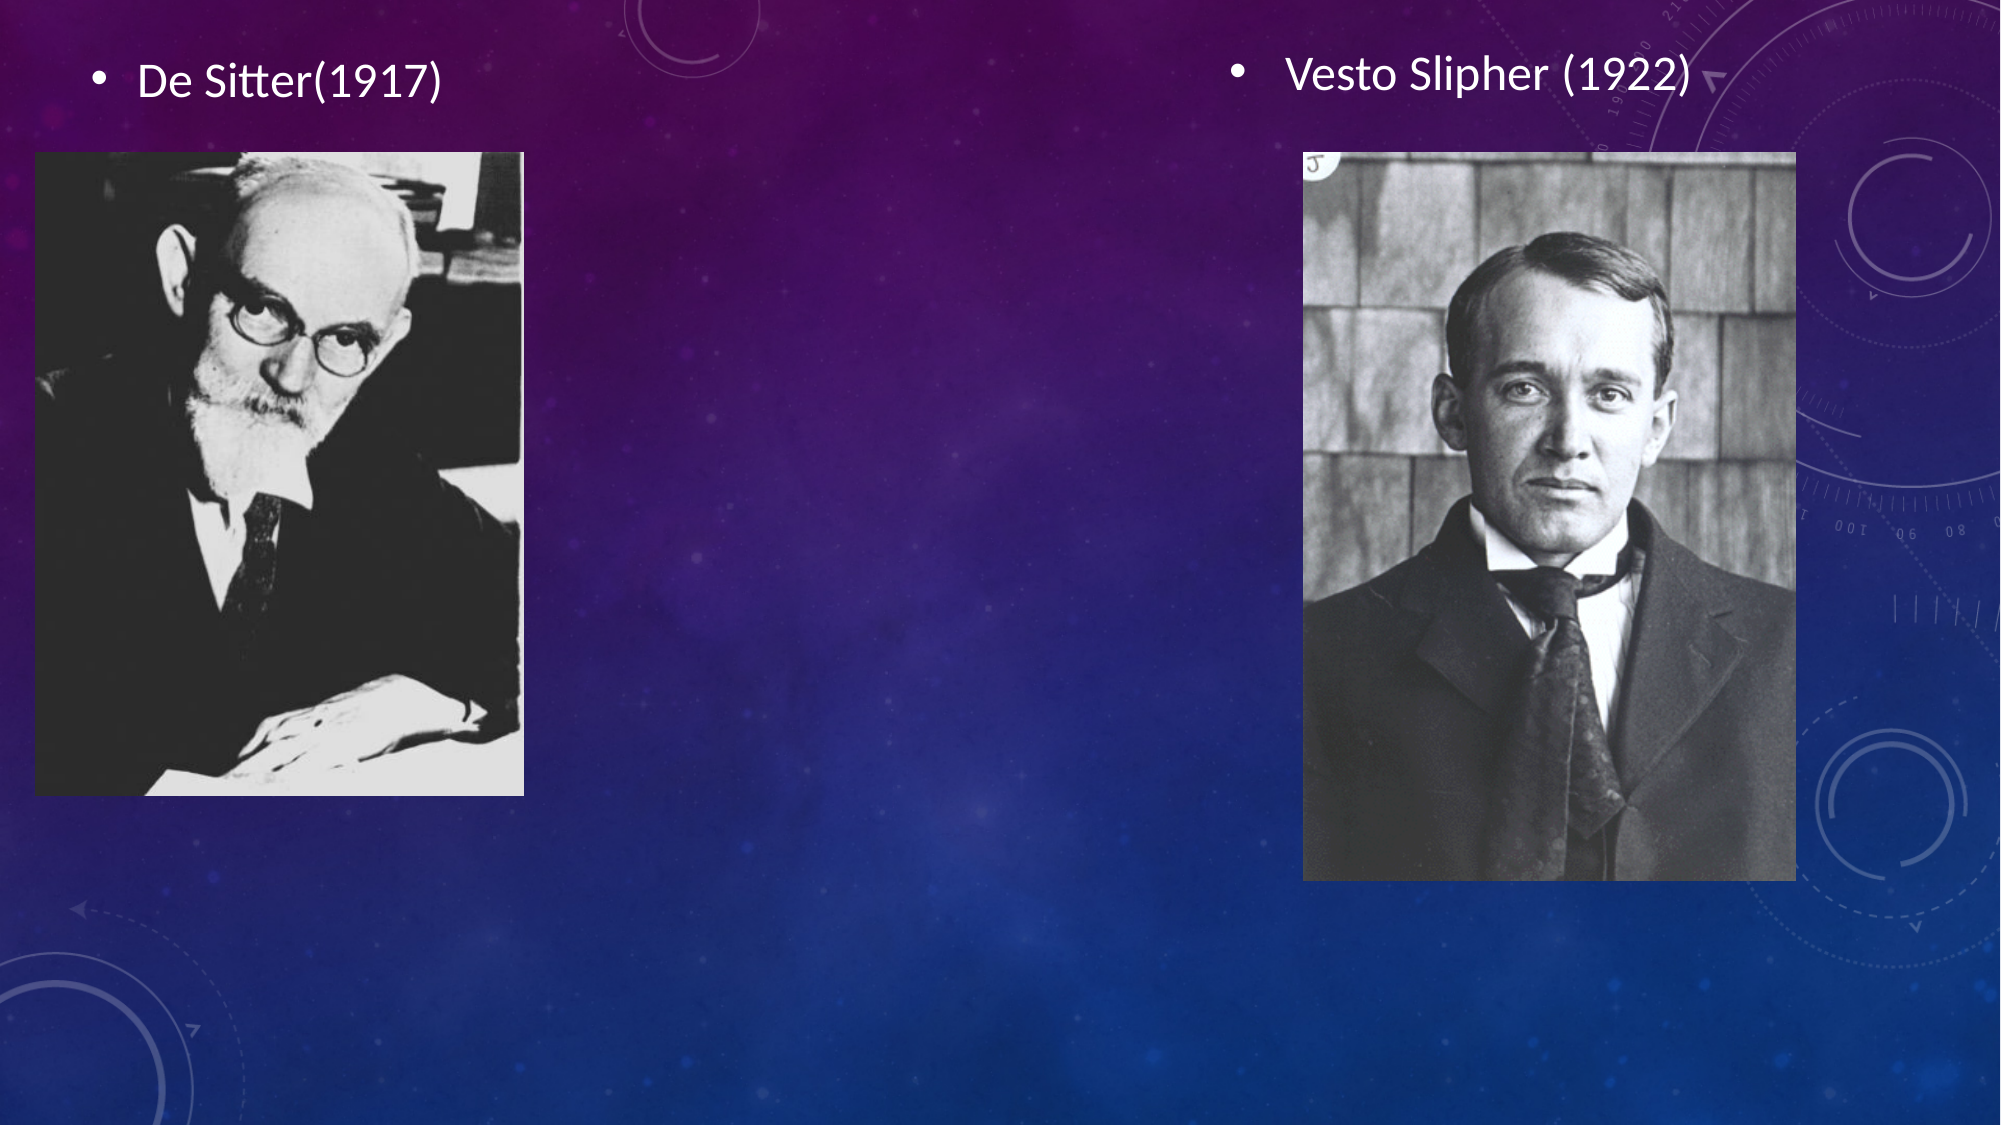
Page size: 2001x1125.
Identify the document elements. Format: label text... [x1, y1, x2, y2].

list De Sitter(1917) [75, 39, 1738, 926]
text_box Vesto Slipher (1922) [1214, 32, 1884, 108]
picture [0, 0, 2001, 1125]
